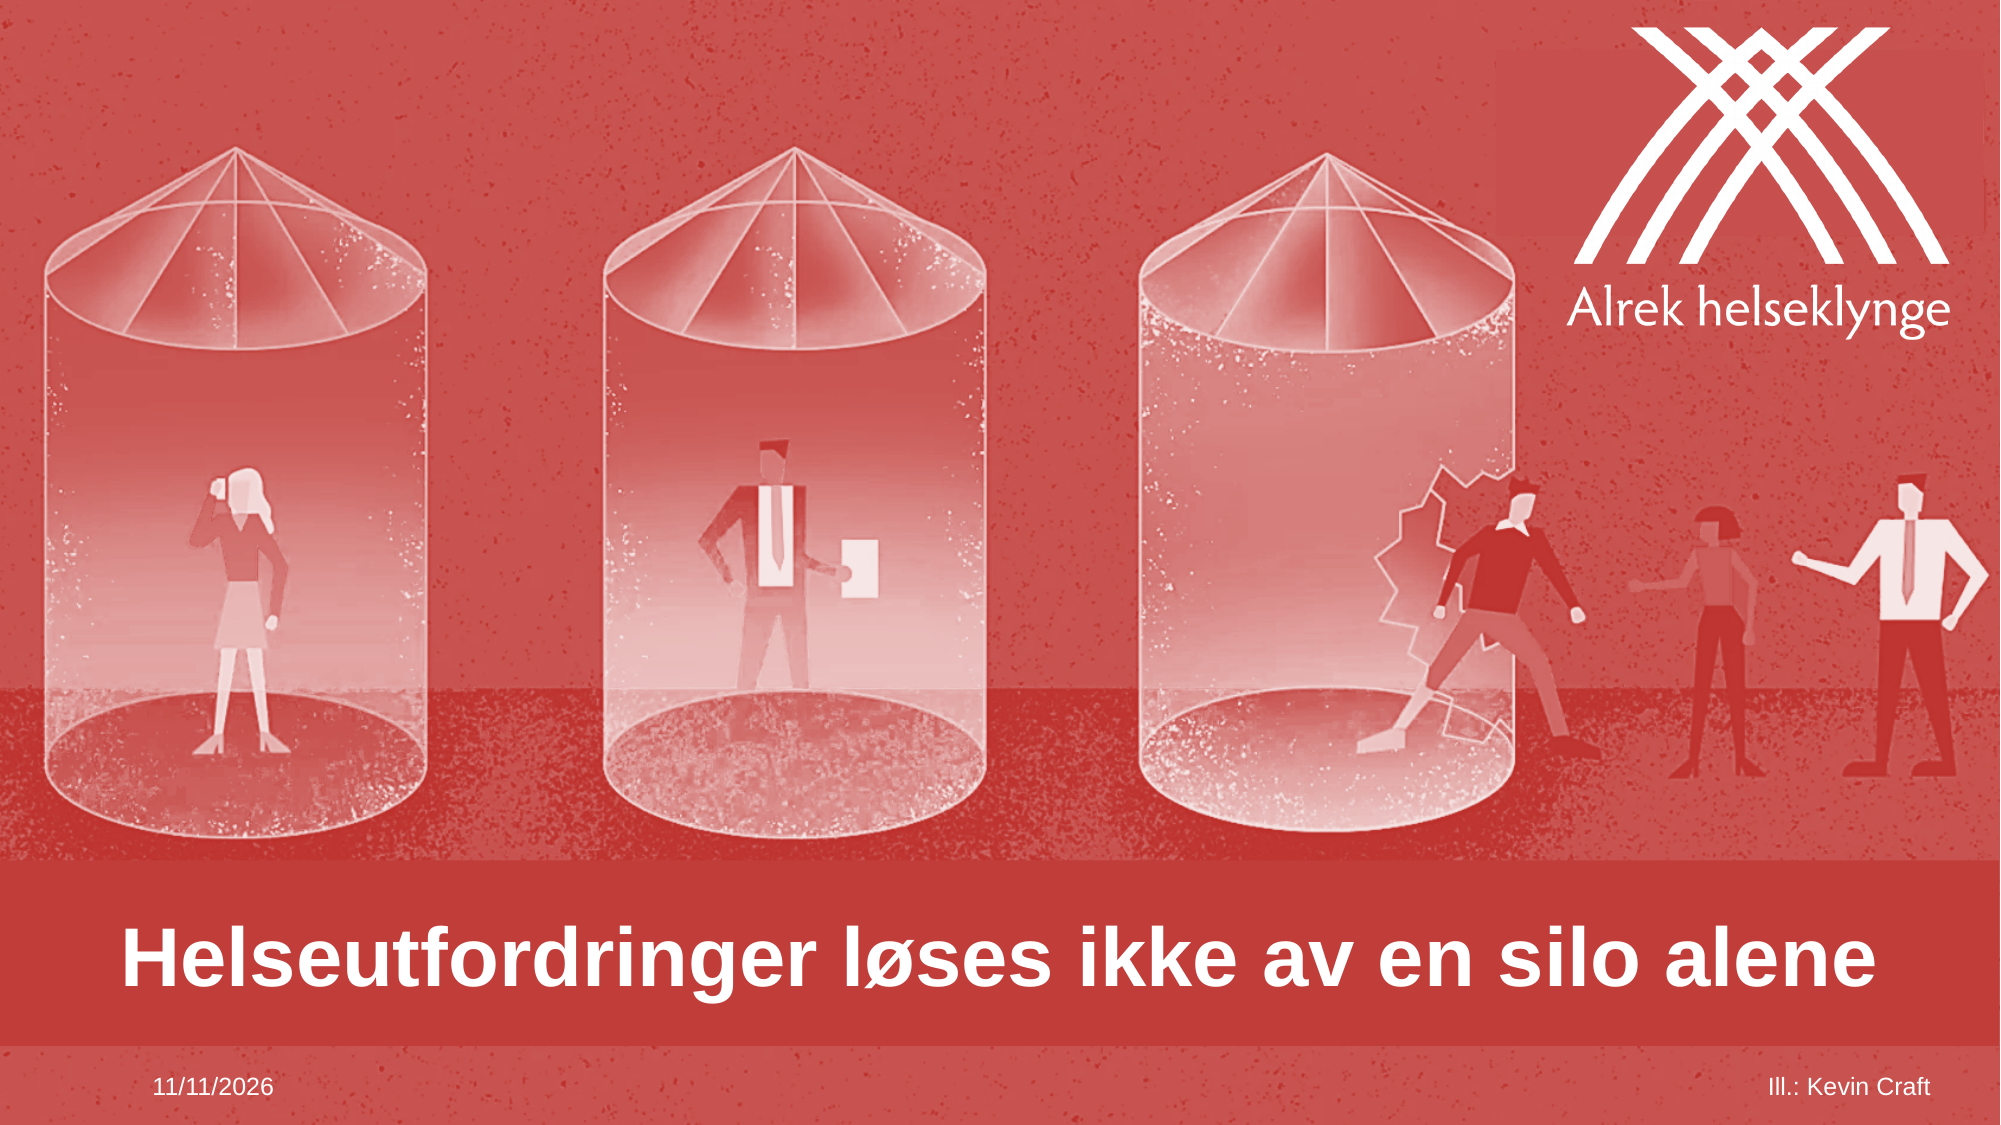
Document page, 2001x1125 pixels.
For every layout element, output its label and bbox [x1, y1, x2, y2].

picture [1566, 27, 1950, 340]
list [0, 0, 2000, 1125]
